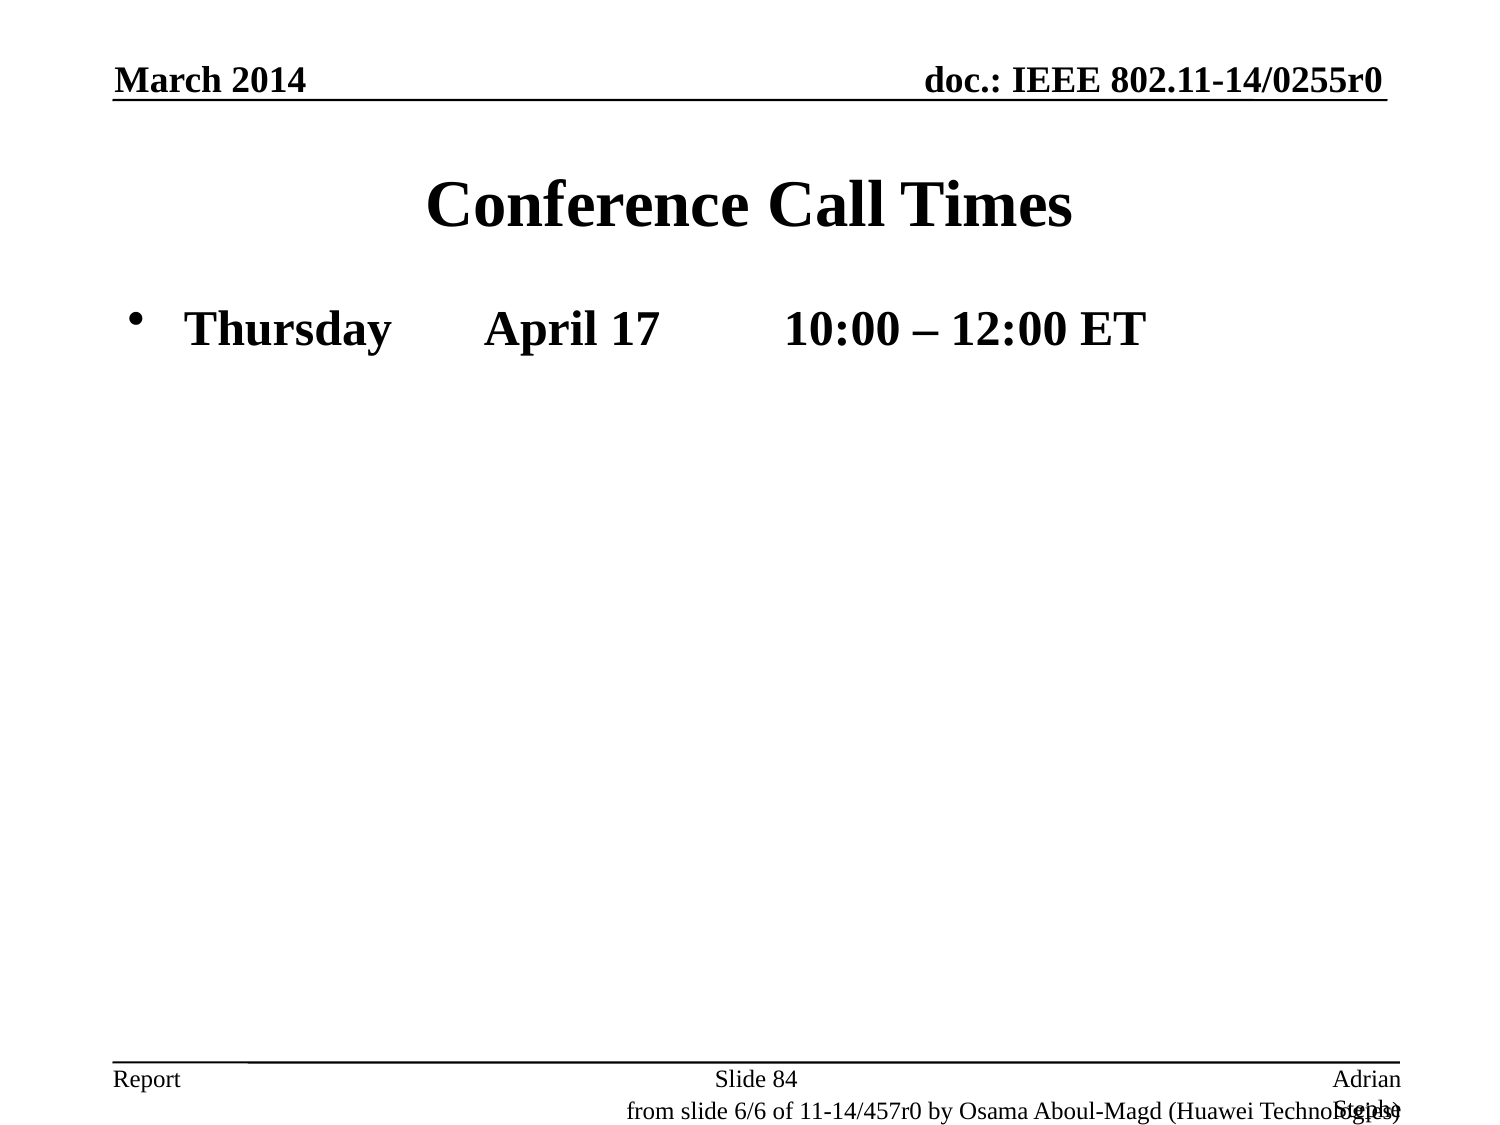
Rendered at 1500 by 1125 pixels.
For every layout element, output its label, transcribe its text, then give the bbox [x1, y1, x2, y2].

slide_number Slide 84 [712, 1061, 800, 1087]
footer Adrian Stephens, Intel Corporation [1324, 1061, 1402, 1087]
text_box from slide 6/6 of 11-14/457r0 by Osama Aboul-Magd (Huawei Technologies) [343, 1087, 1417, 1125]
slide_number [114, 54, 374, 101]
list Thursday April 17 10:00 – 12:00 ET [112, 287, 1388, 963]
title Conference Call Times [112, 112, 1388, 287]
